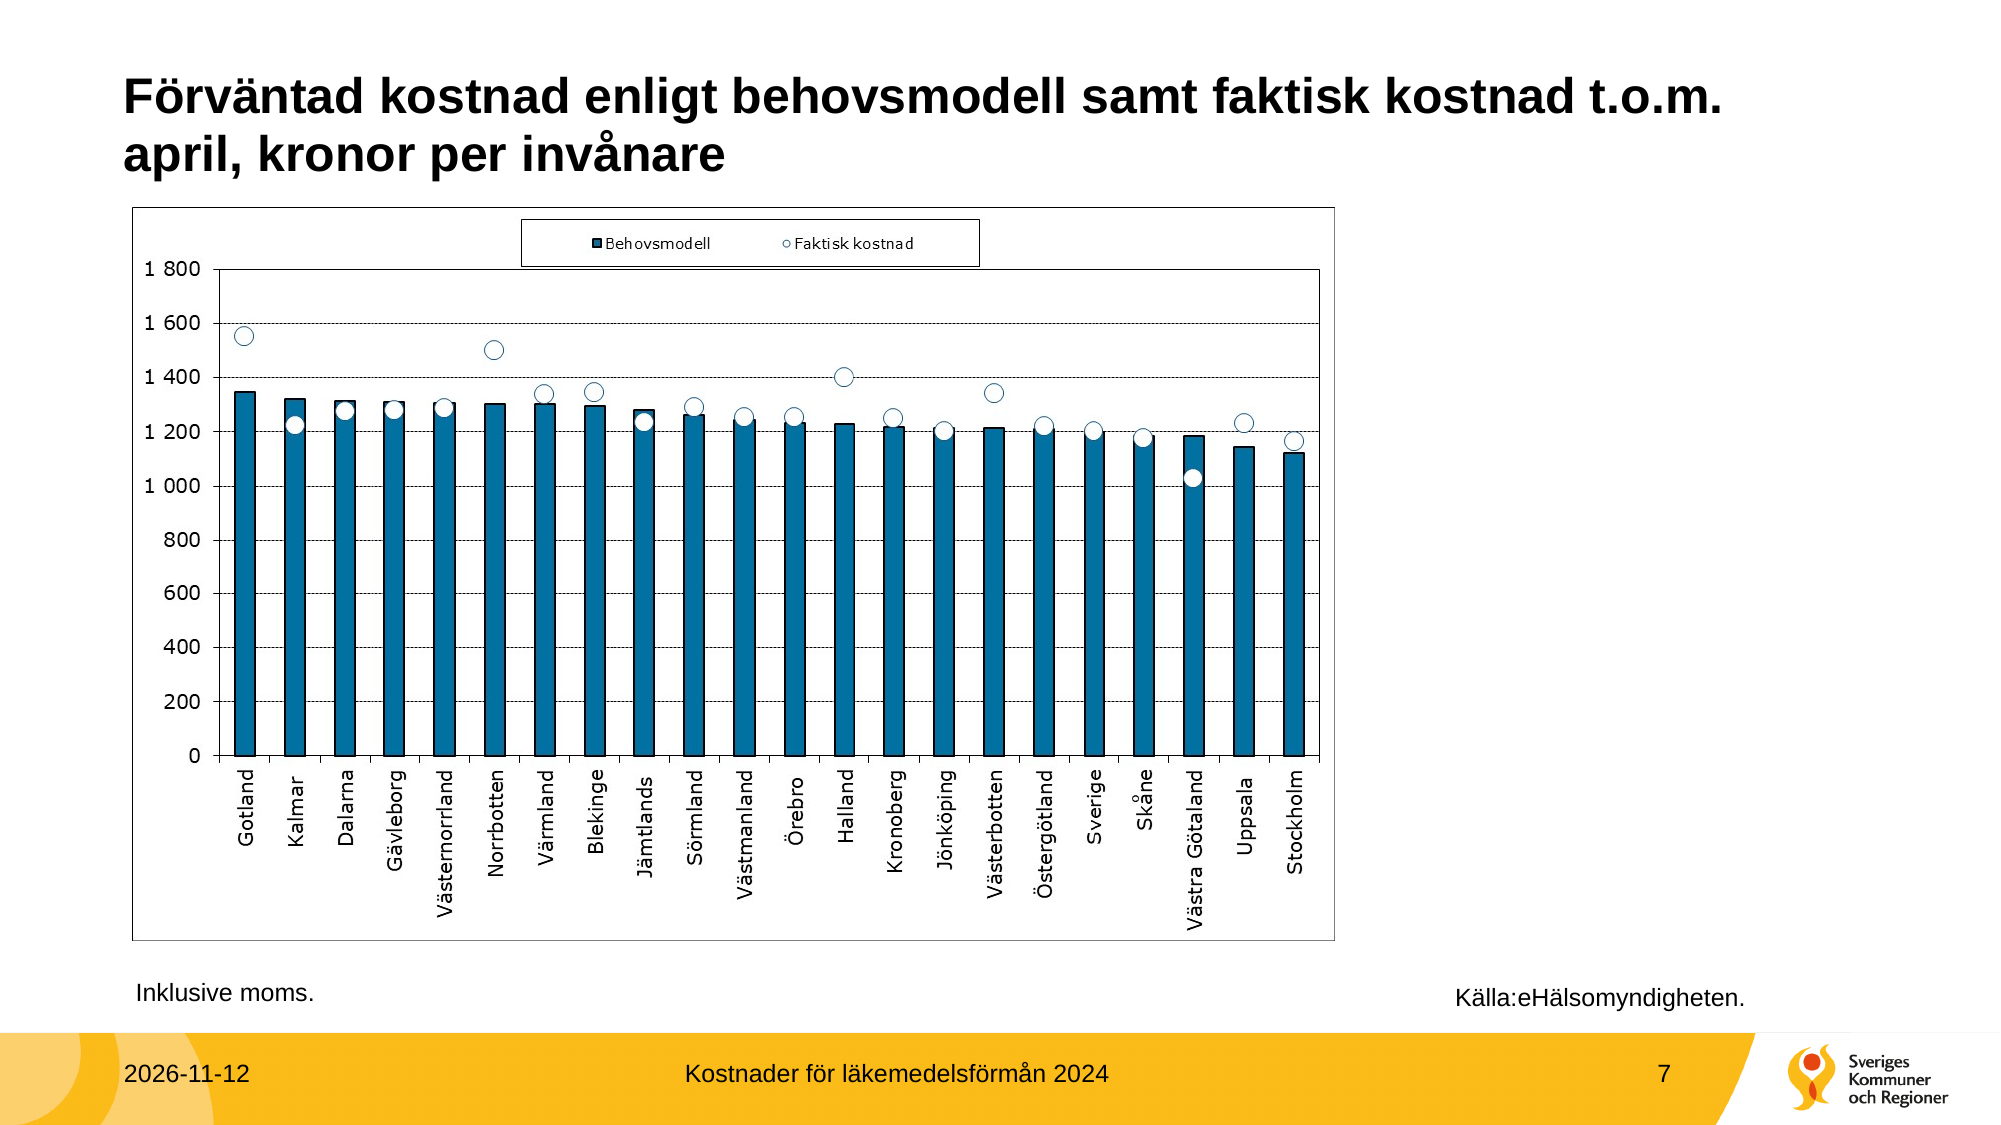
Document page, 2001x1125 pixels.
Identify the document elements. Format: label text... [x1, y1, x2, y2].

title Förväntad kostnad enligt behovsmodell samt faktisk kostnad t.o.m. april, kronor per invånare [108, 60, 1761, 180]
footer Kostnader för läkemedelsförmån 2024 [403, 1042, 1393, 1103]
slide_number 7 [1477, 1042, 1687, 1103]
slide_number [108, 1042, 318, 1103]
picture [0, 0, 2000, 1125]
